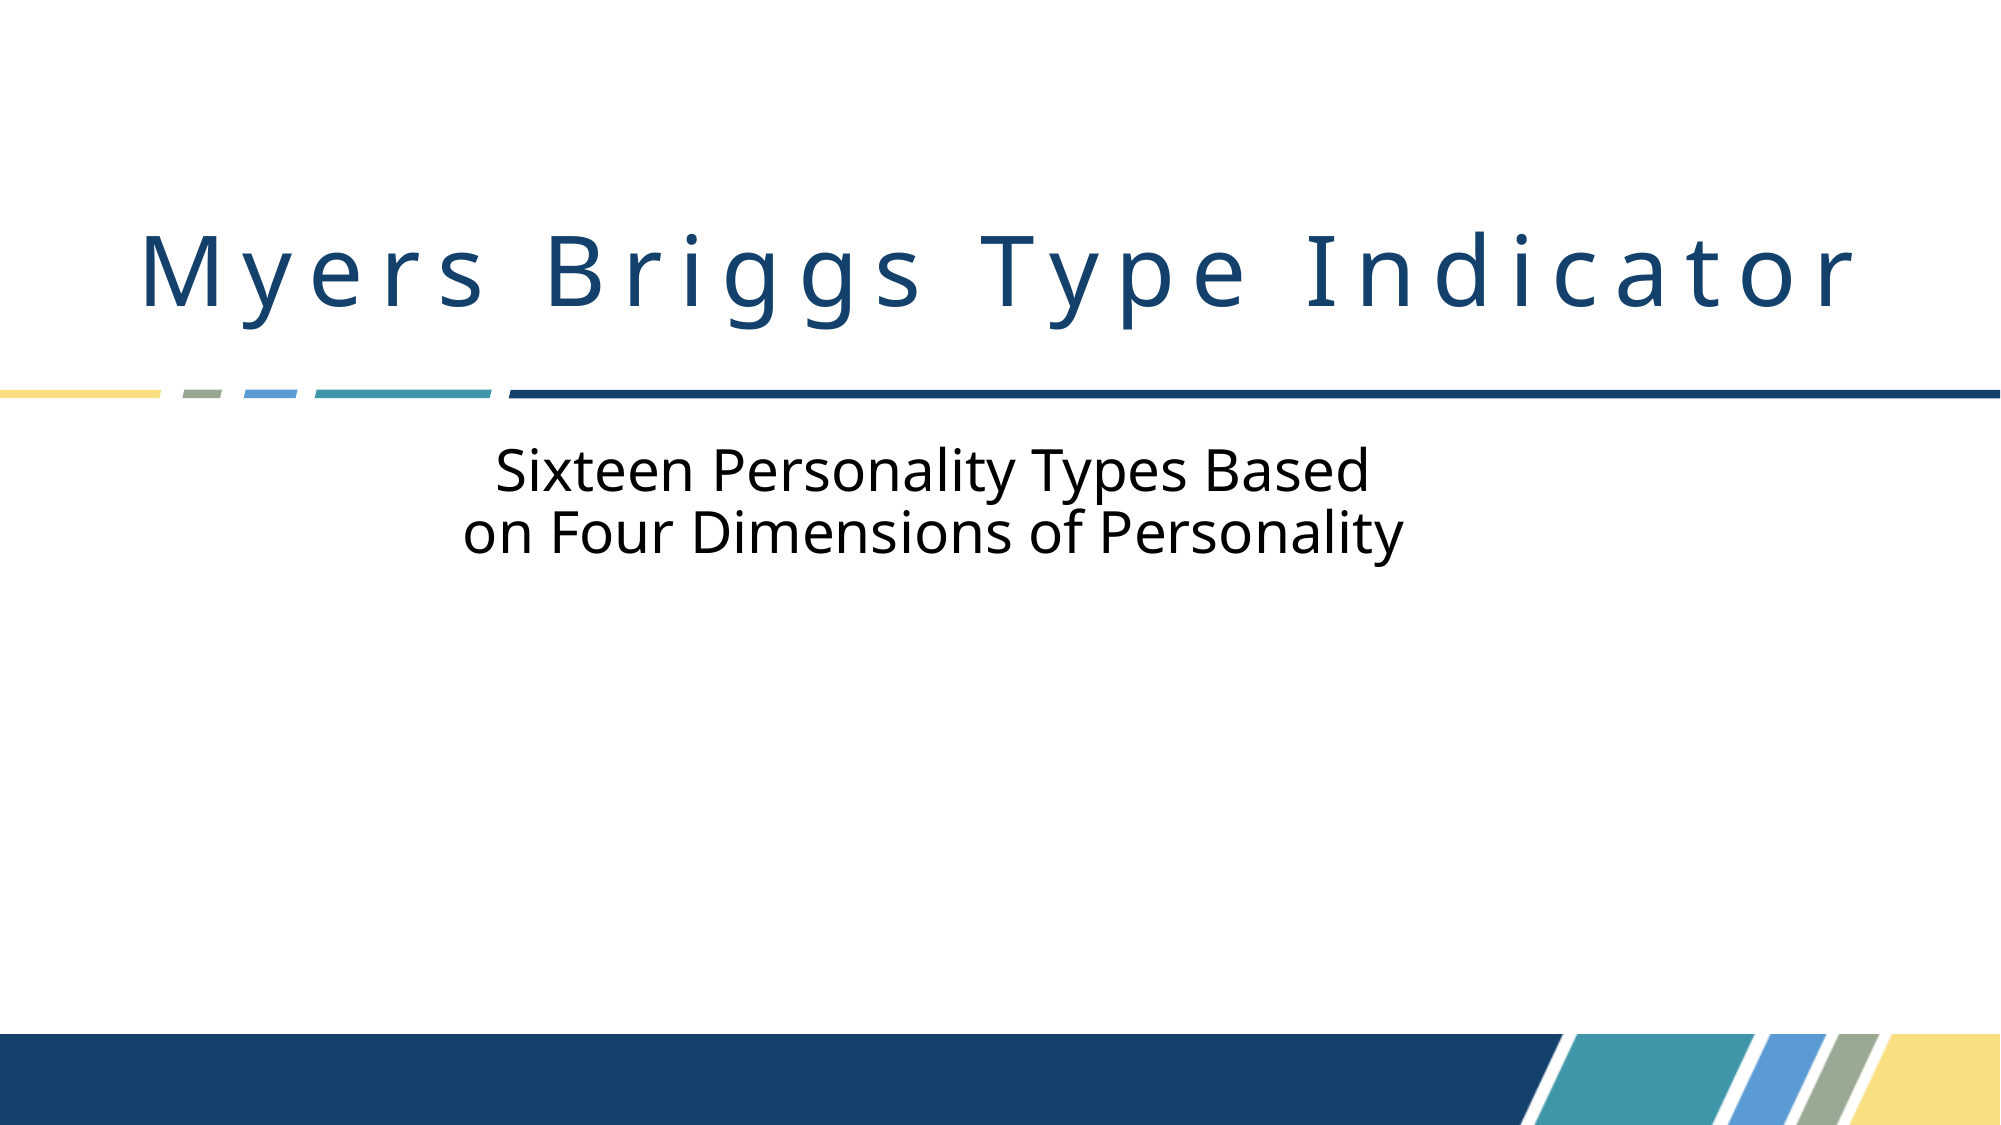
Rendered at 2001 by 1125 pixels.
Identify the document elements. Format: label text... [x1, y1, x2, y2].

subtitle Sixteen Personality Types Based on Four Dimensions of Personality [437, 433, 1430, 706]
picture [0, 1034, 2000, 1125]
title Myers Briggs Type Indicator [70, 133, 1924, 336]
